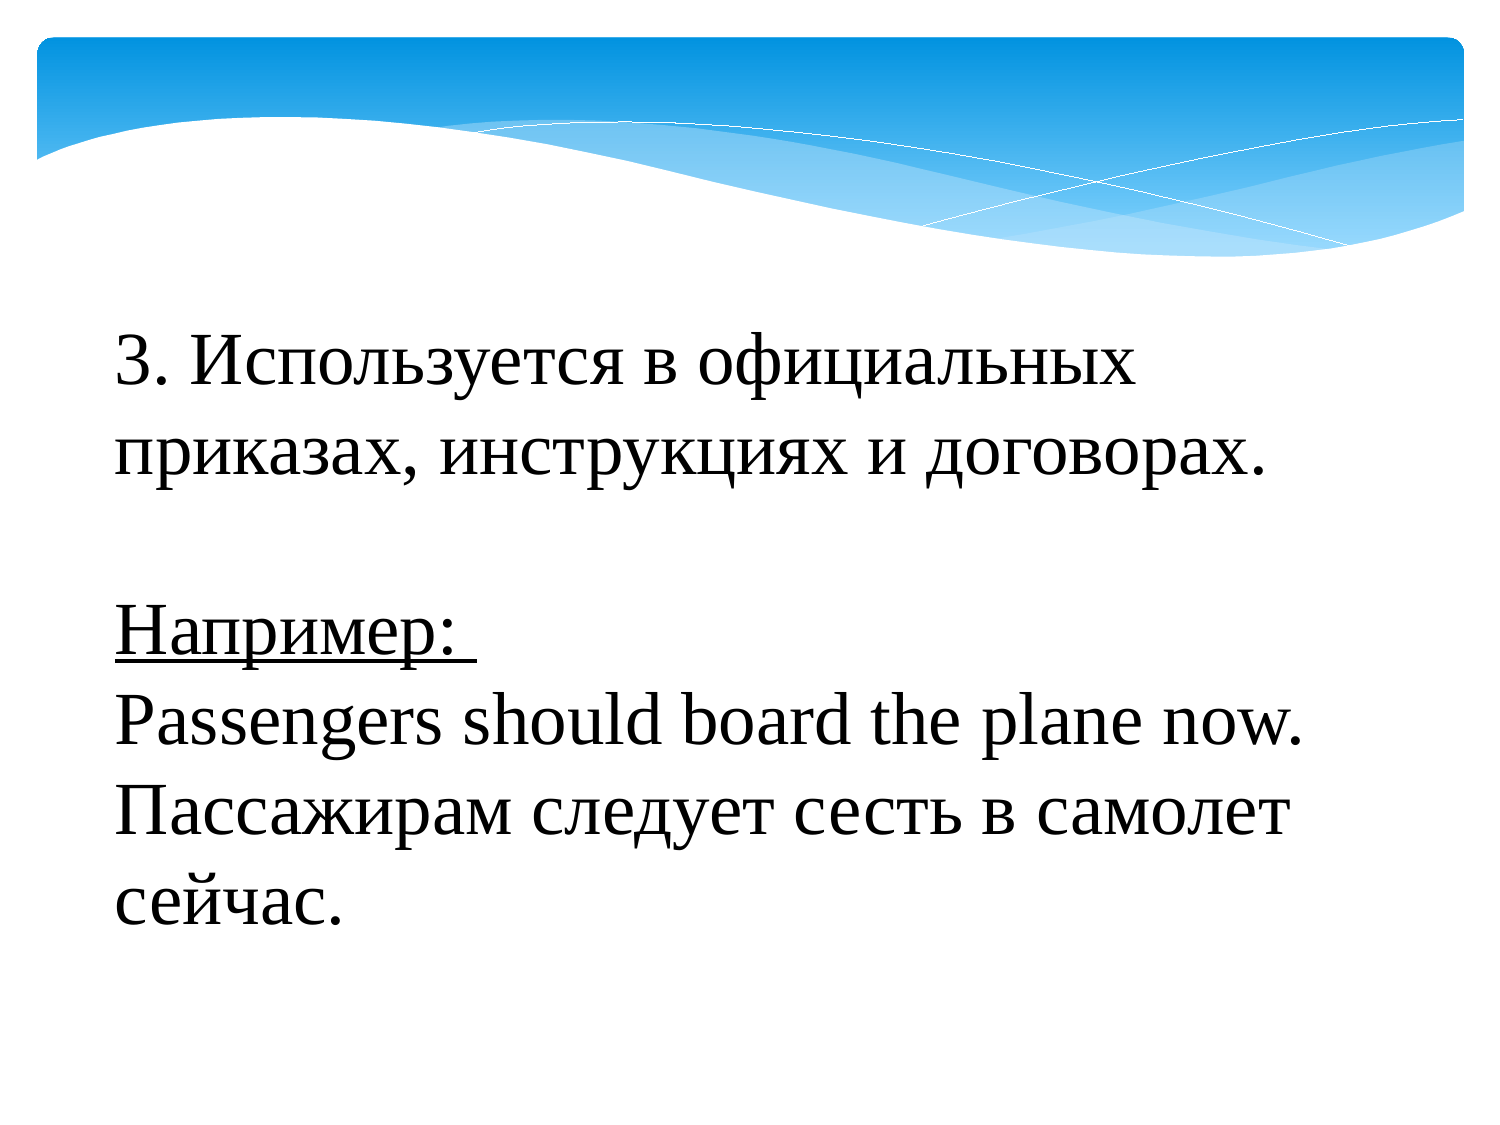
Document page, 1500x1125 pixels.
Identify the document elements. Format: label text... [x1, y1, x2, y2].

text_box 3. Используется в официальных приказах, инструкциях и договорах. Например: Passengers should board the plane now. Пассажирам следует сесть в самолет сейчас. [100, 302, 1388, 993]
